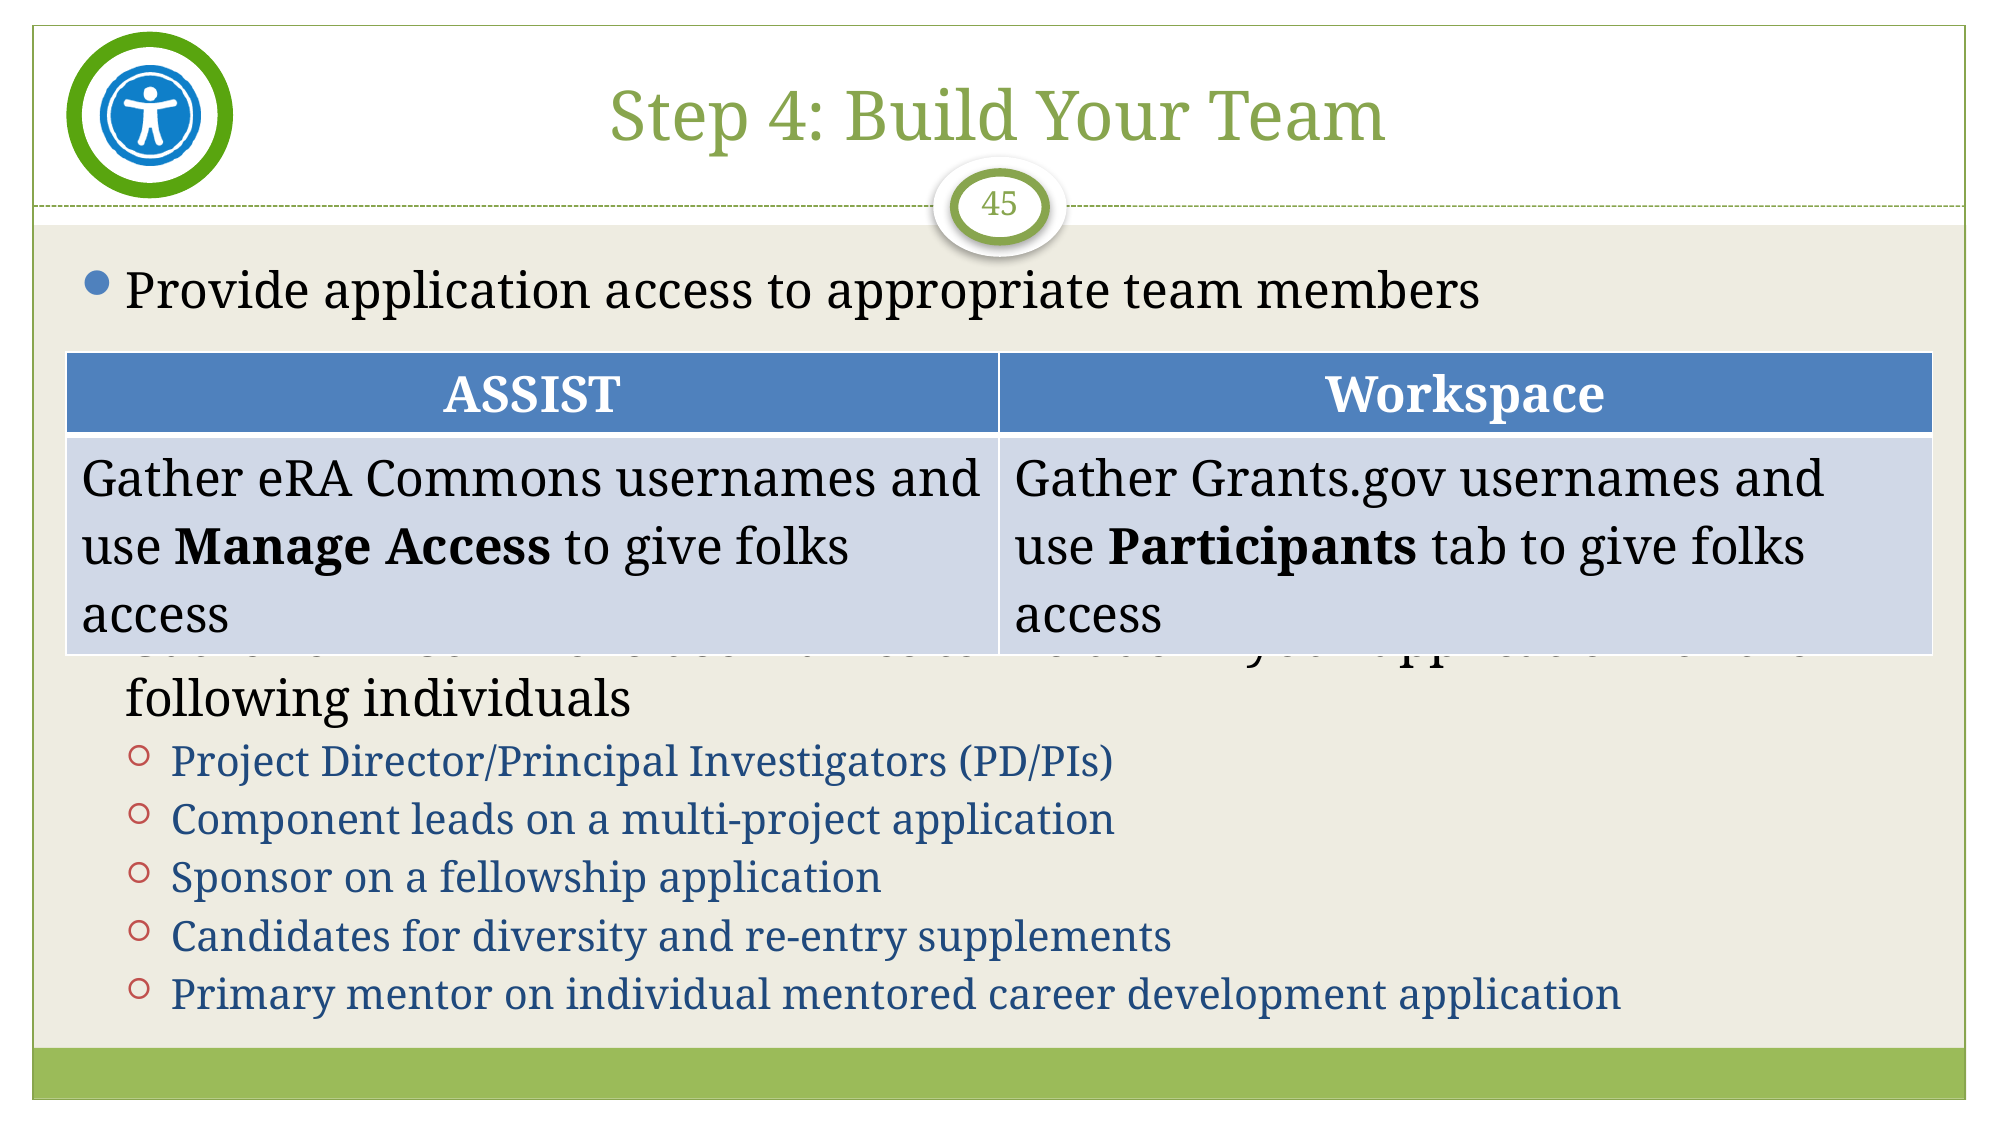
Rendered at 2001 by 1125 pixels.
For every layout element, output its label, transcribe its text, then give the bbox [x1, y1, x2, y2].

slide_number 45 [950, 168, 1050, 241]
list Provide application access to appropriate team members Gather eRA Commons usernames to include in your application for the following individuals Project Director/Principal Investigators (PD/PIs) Component leads on a multi-project application Sponsor on a fellowship application Candidates for diversity and re-entry supplements Primary mentor on individual mentored career development application [65, 656, 1927, 1001]
list Provide application access to appropriate team members Gather eRA Commons usernames to include in your application for the following individuals Project Director/Principal Investigators (PD/PIs) Component leads on a multi-project application Sponsor on a fellowship application Candidates for diversity and re-entry supplements Primary mentor on individual mentored career development application [65, 250, 1927, 351]
table_header ASSIST [67, 353, 998, 432]
table_cell Gather Grants.gov usernames and use Participants tab to give folks access [1000, 438, 1932, 654]
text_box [66, 31, 234, 199]
title Step 4: Build Your Team [238, 37, 1933, 162]
table_cell Gather eRA Commons usernames and use Manage Access to give folks access [67, 438, 998, 654]
table_header Workspace [1000, 353, 1932, 432]
